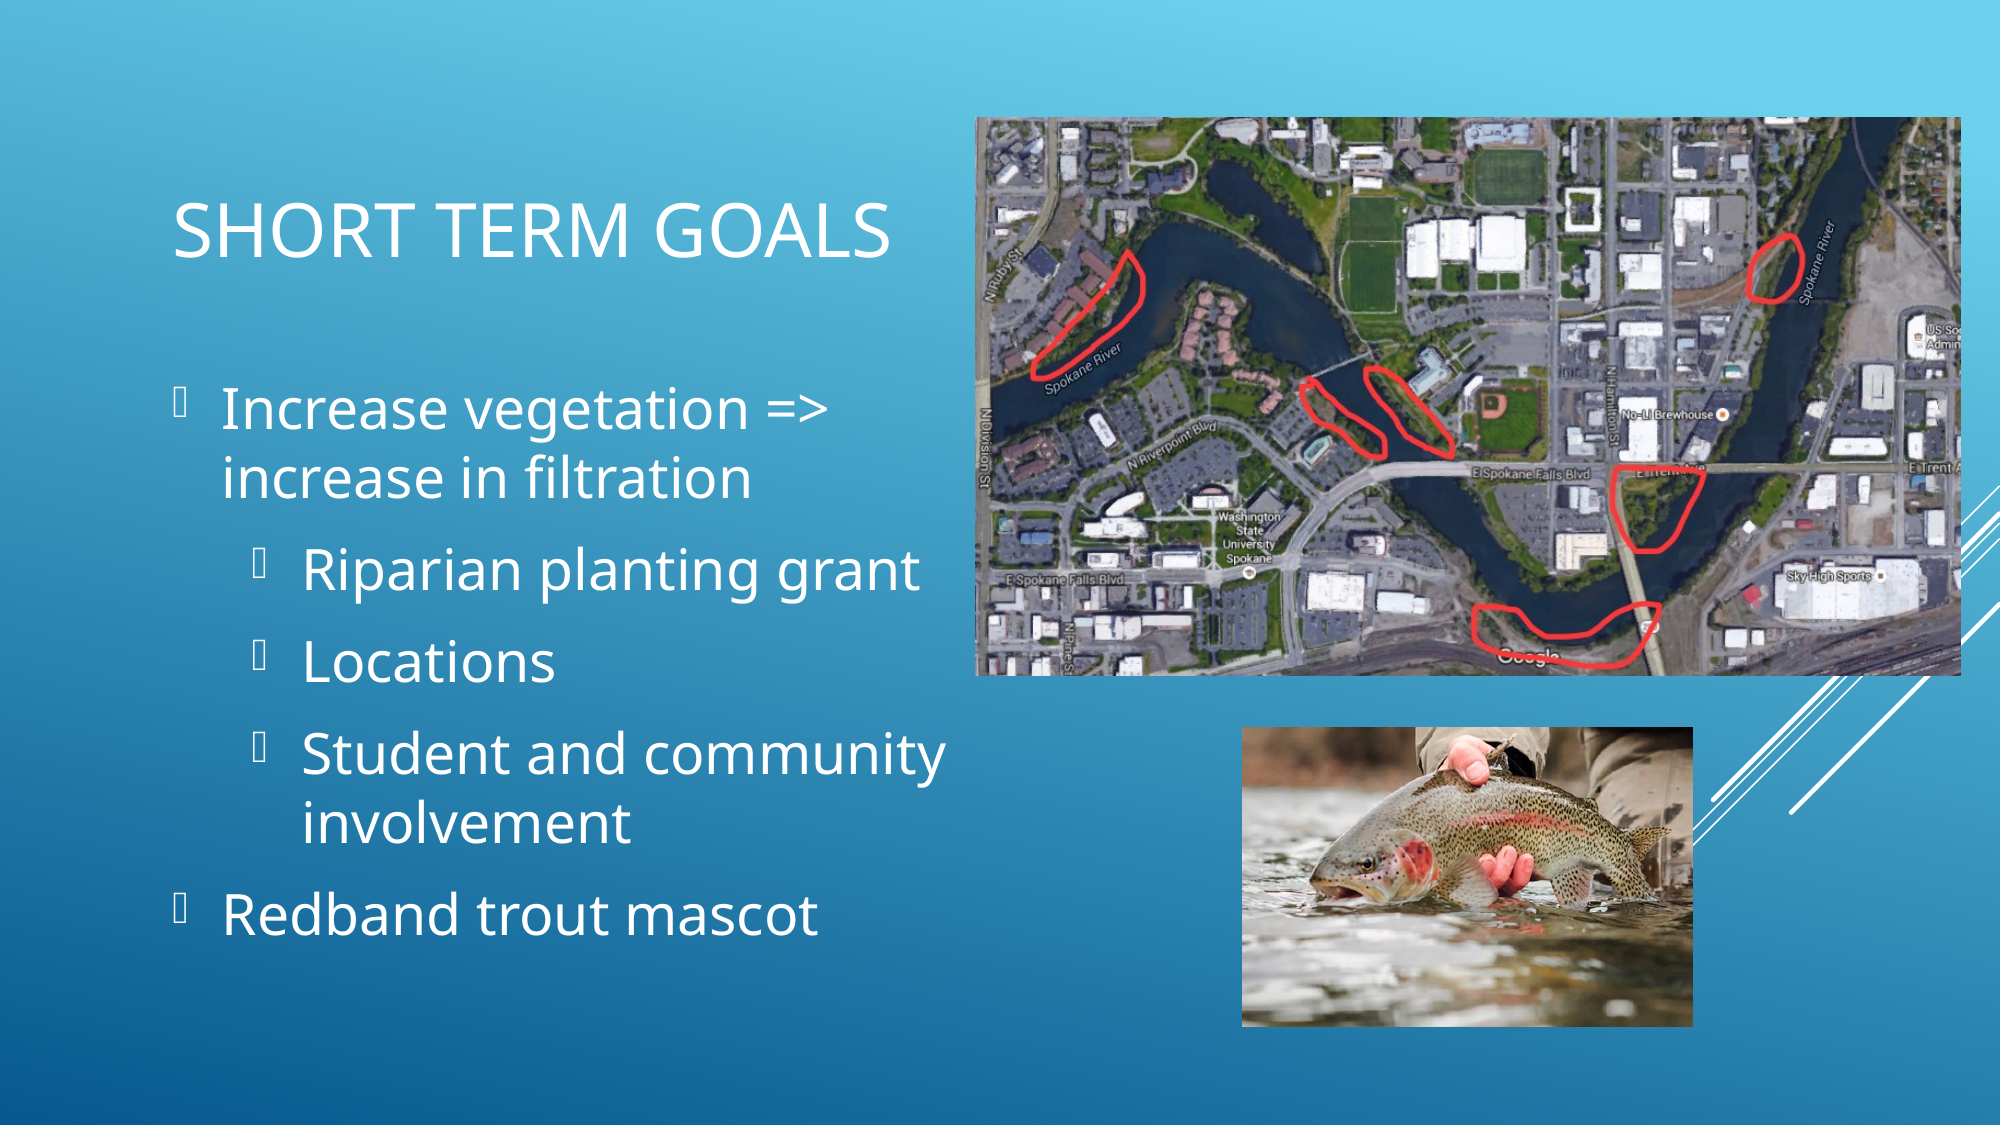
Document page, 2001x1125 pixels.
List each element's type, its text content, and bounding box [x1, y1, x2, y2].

list Increase vegetation => increase in filtration Riparian planting grant Locations Student and community involvement Redband trout mascot [157, 365, 988, 959]
title Short Term Goals [157, 103, 1558, 351]
picture [974, 117, 1961, 676]
picture [1242, 727, 1693, 1028]
